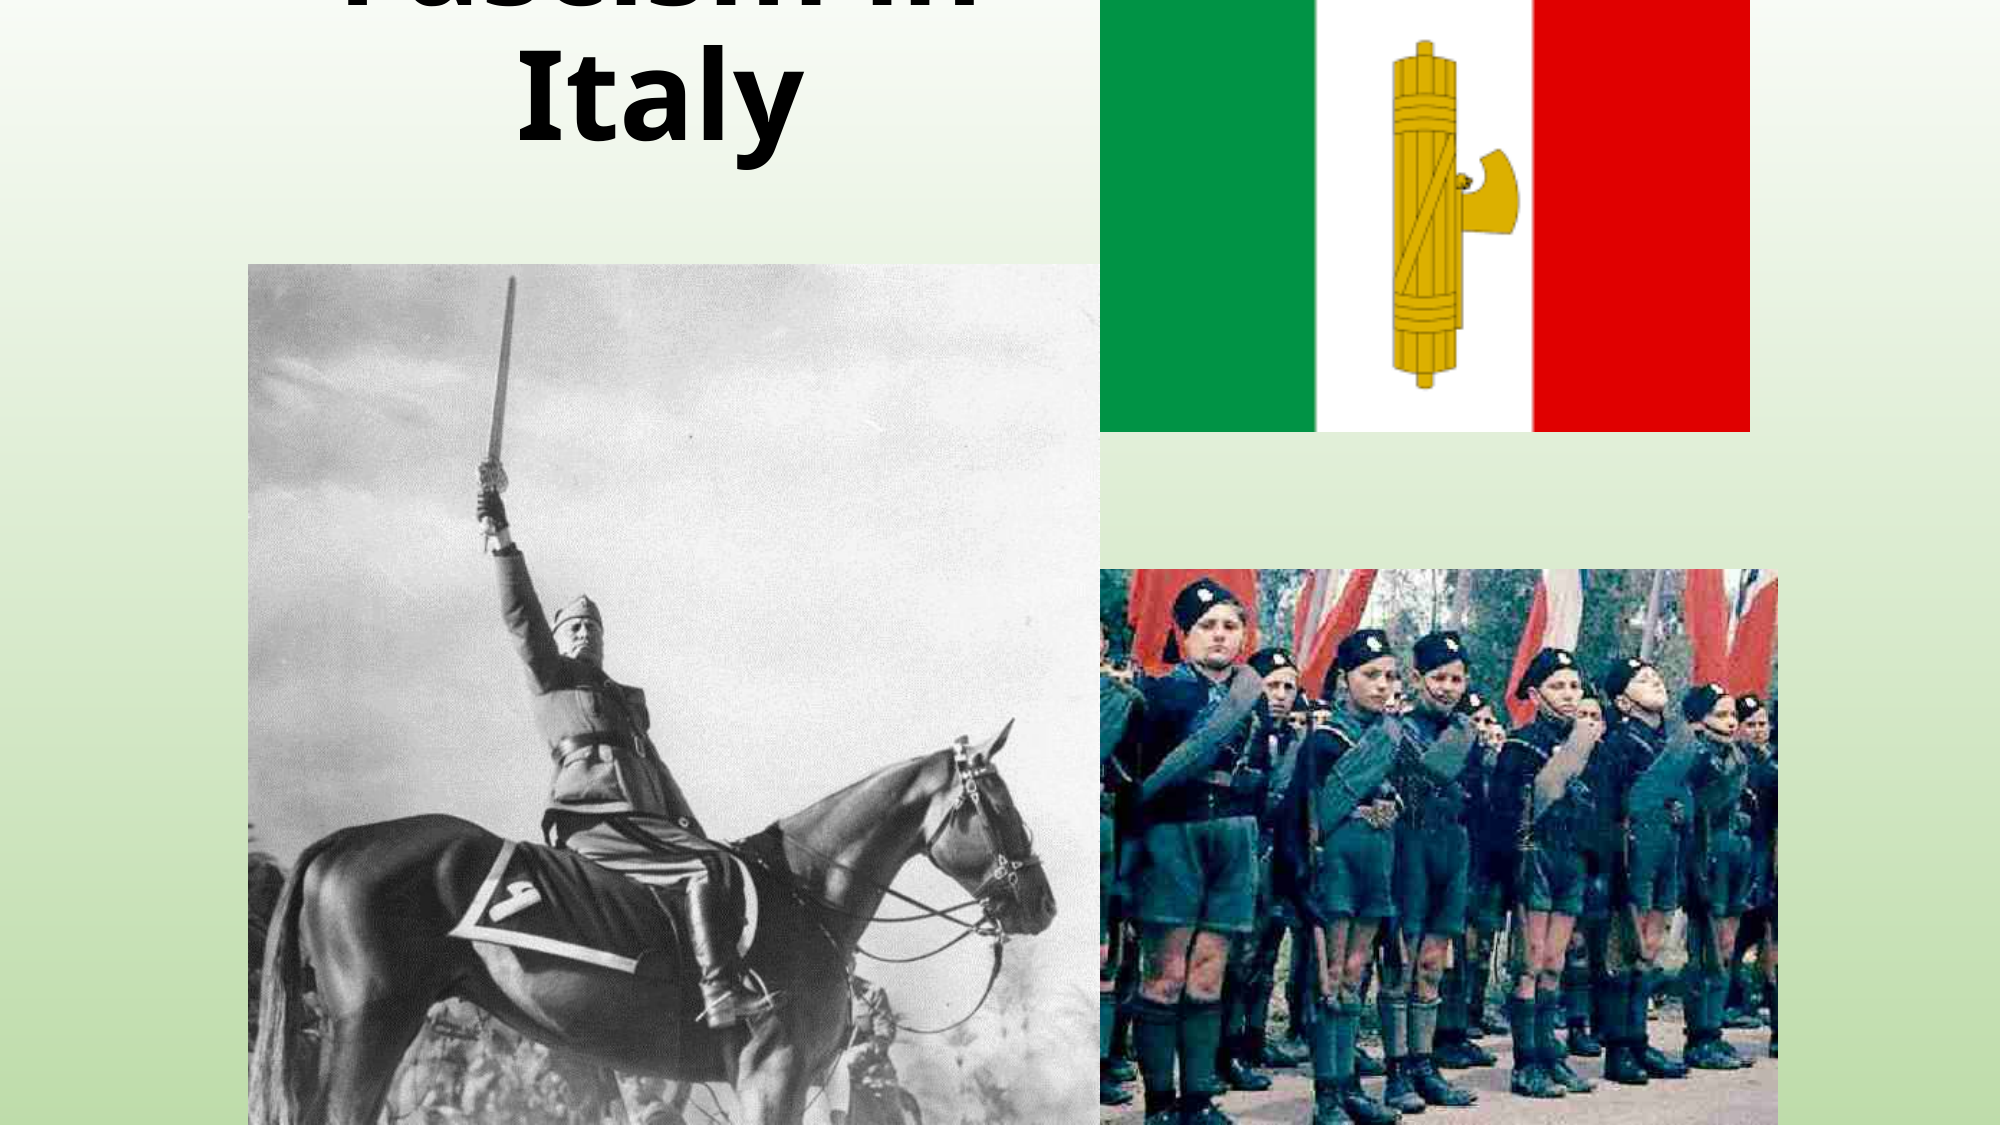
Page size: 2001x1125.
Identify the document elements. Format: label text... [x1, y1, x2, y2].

title Fascism in Italy [254, 50, 1067, 175]
picture [248, 0, 1778, 1125]
